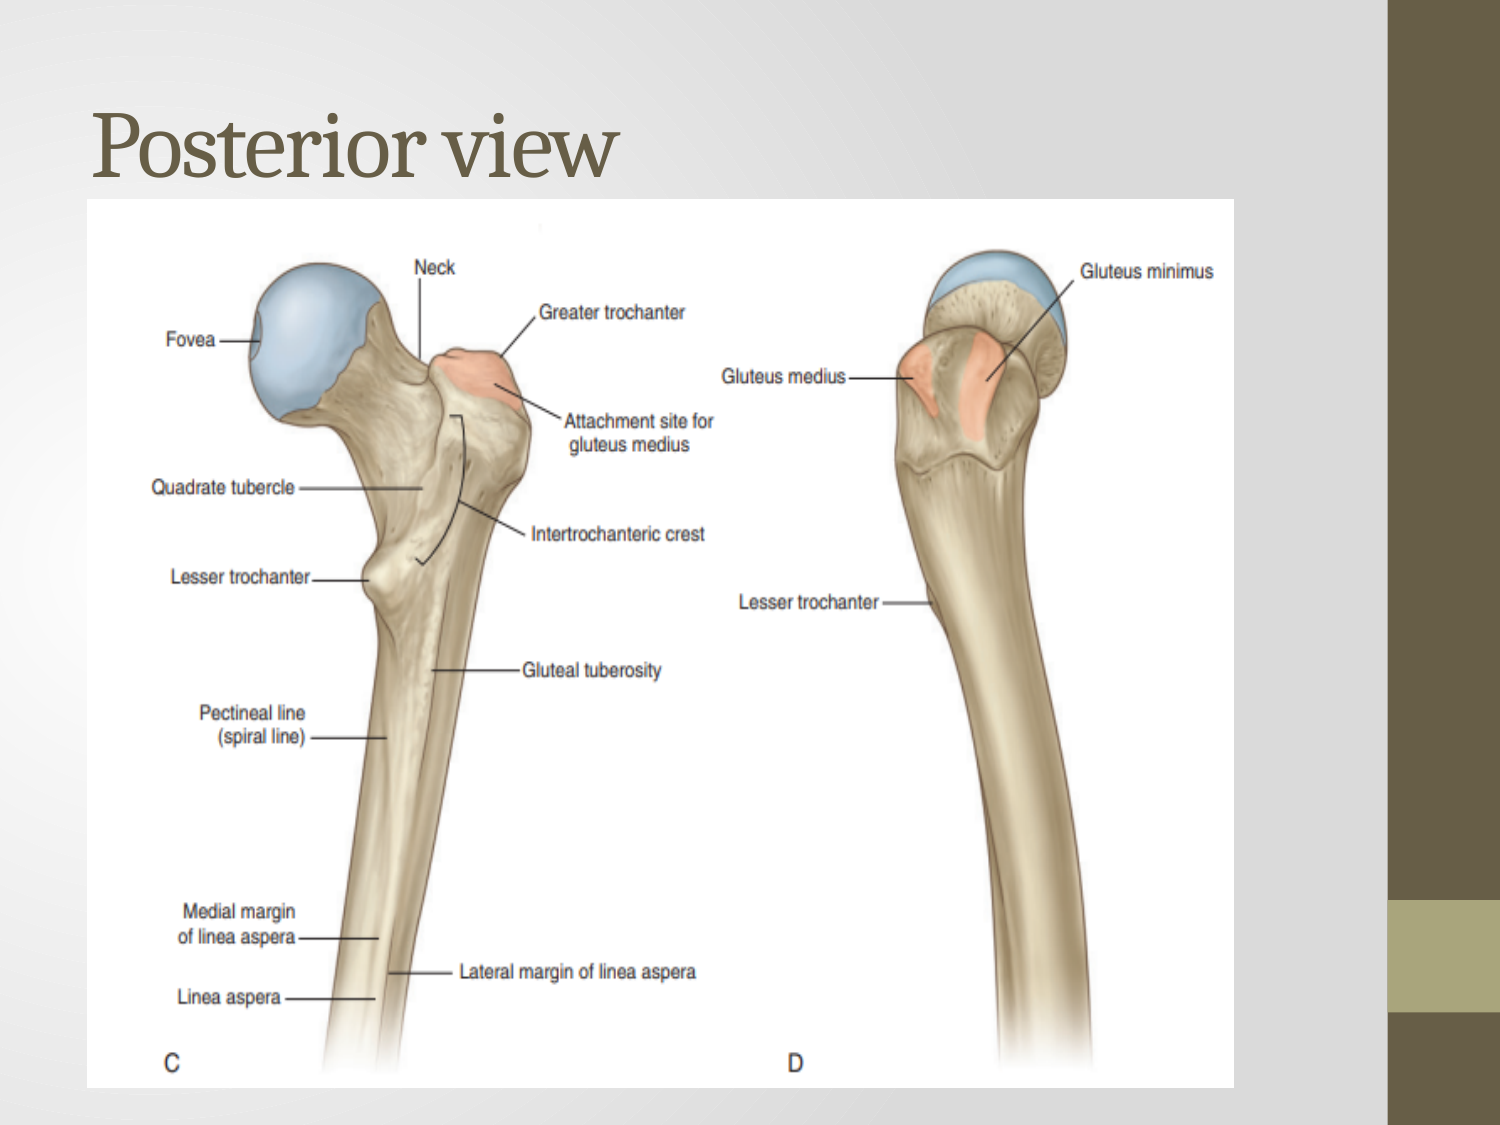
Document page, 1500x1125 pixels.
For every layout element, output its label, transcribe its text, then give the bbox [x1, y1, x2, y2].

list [86, 199, 1235, 1088]
title Posterior view [75, 45, 1325, 233]
